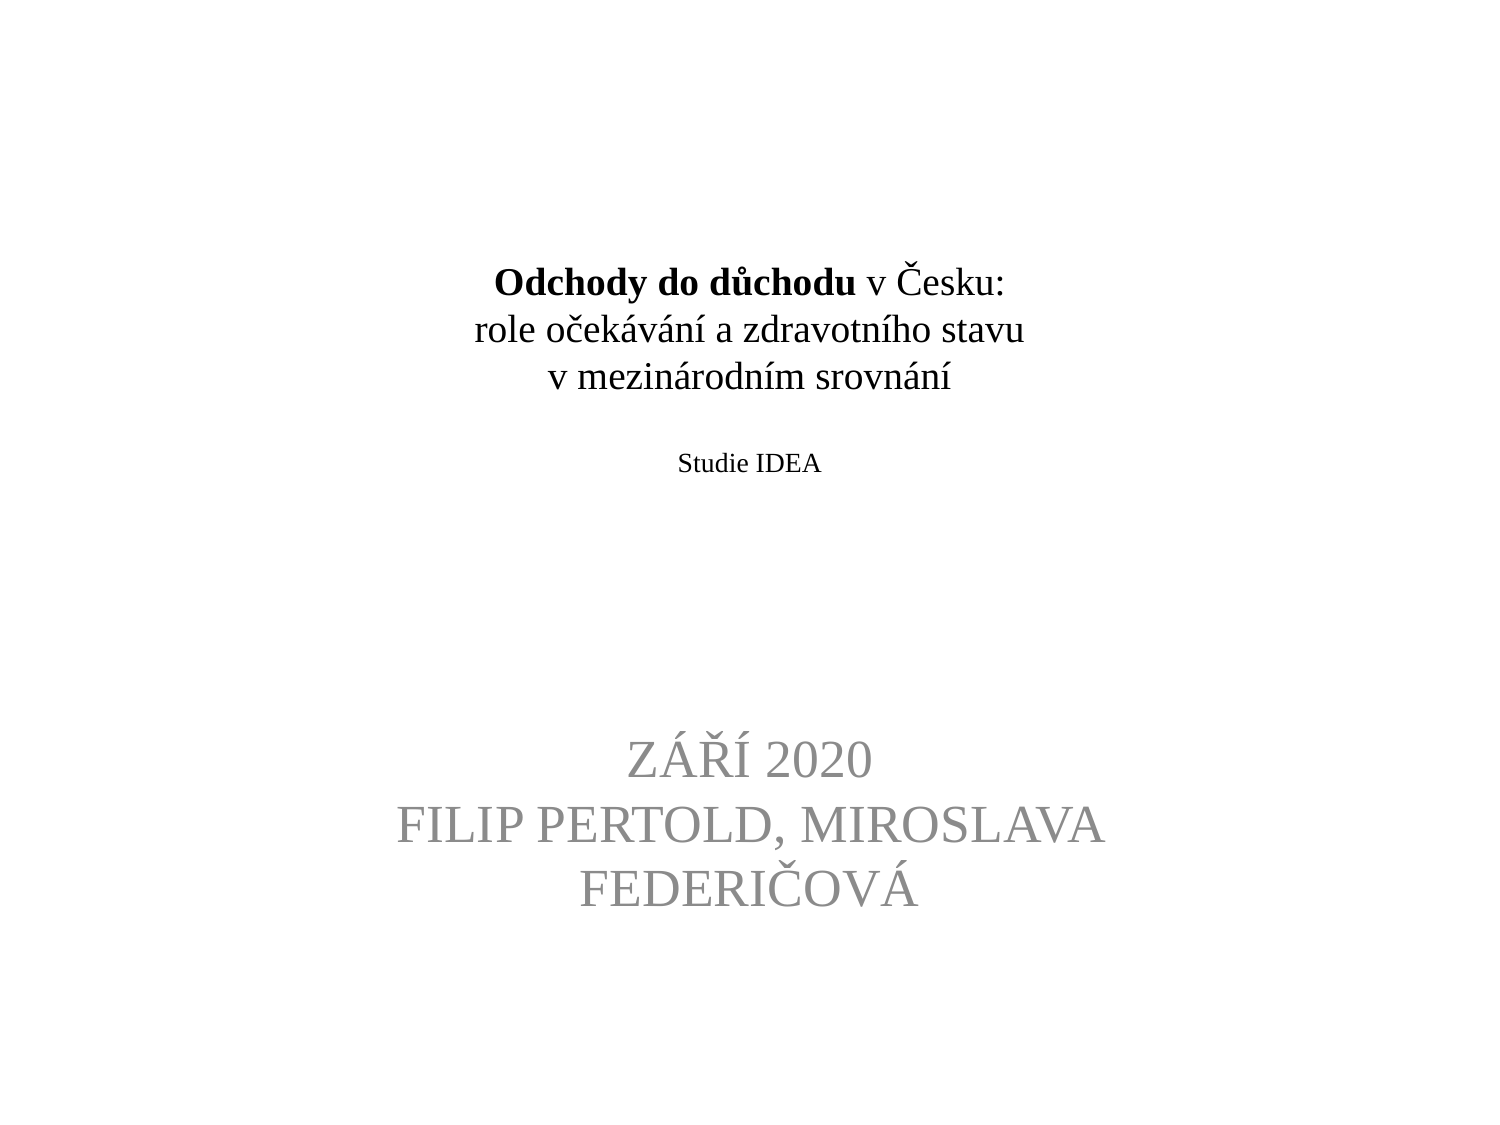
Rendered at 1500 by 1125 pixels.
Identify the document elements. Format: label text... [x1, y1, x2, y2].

subtitle ZÁŘÍ 2020 FILIP PERTOLD, MIROSLAVA FEDERIČOVÁ [225, 637, 1275, 925]
title Odchody do důchodu v Česku: role očekávání a zdravotního stavu v mezinárodním srovnání Studie IDEA [112, 246, 1388, 488]
